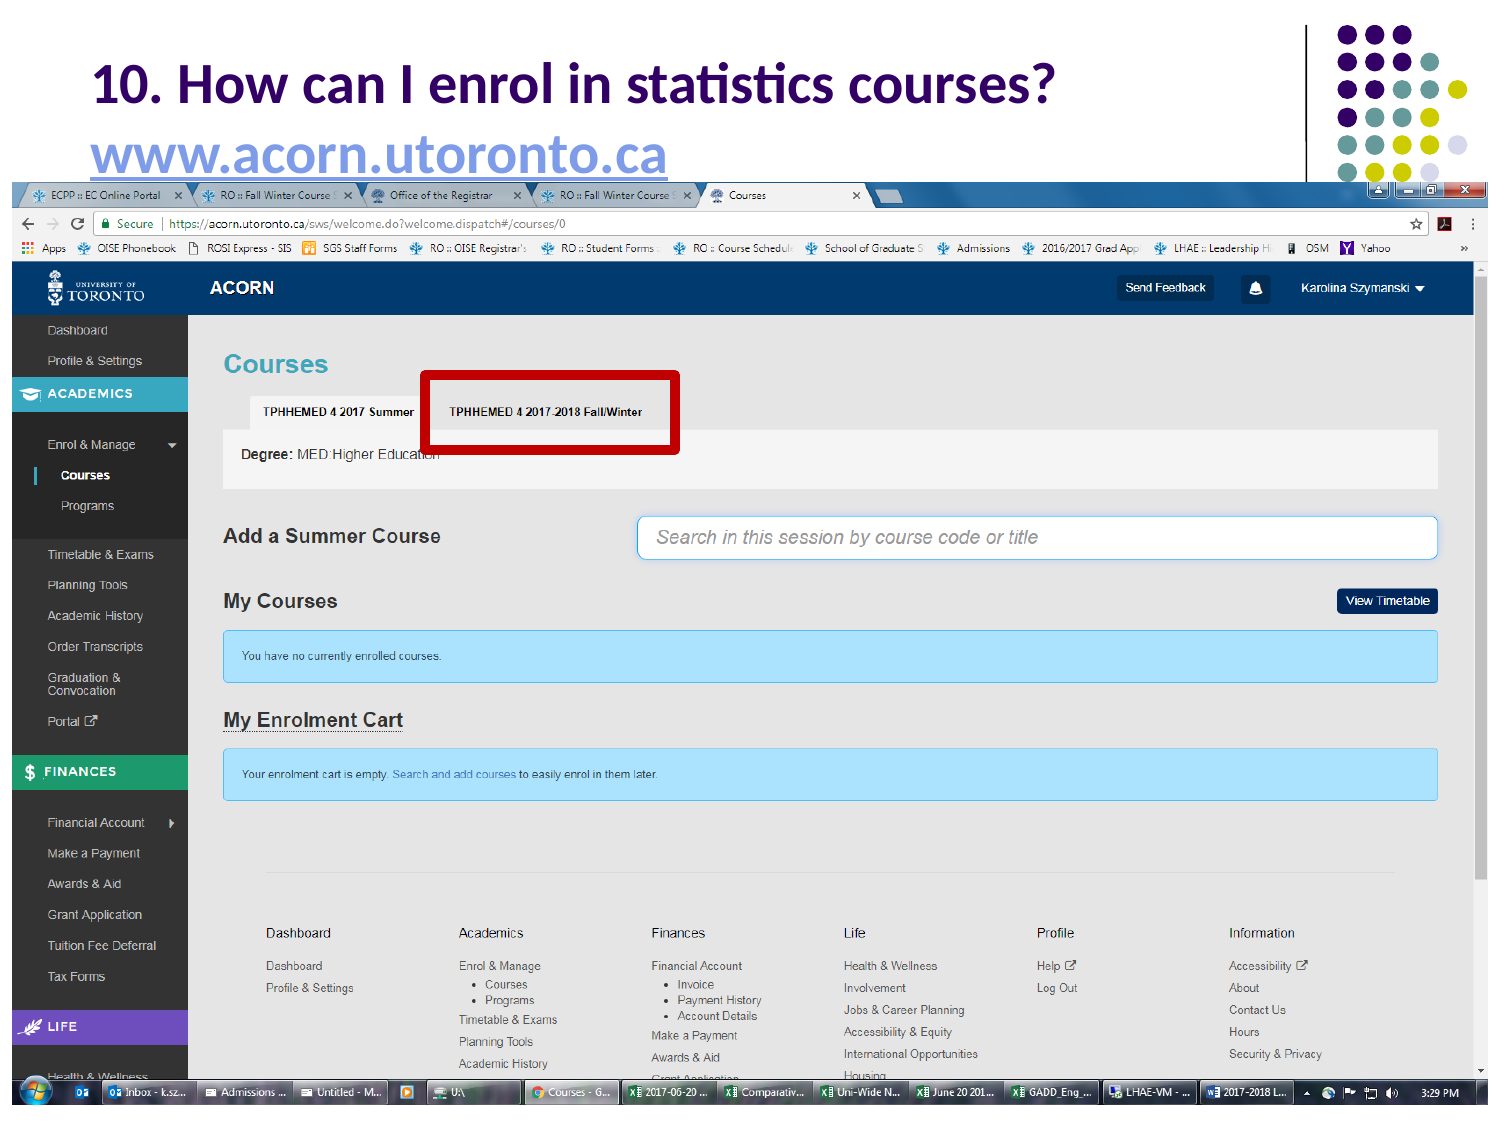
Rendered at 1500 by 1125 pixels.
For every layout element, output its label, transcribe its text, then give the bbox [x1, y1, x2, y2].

title 10. How can I enrol in statistics courses? www.acorn.utoronto.ca [75, 50, 1313, 181]
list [12, 182, 1488, 1105]
